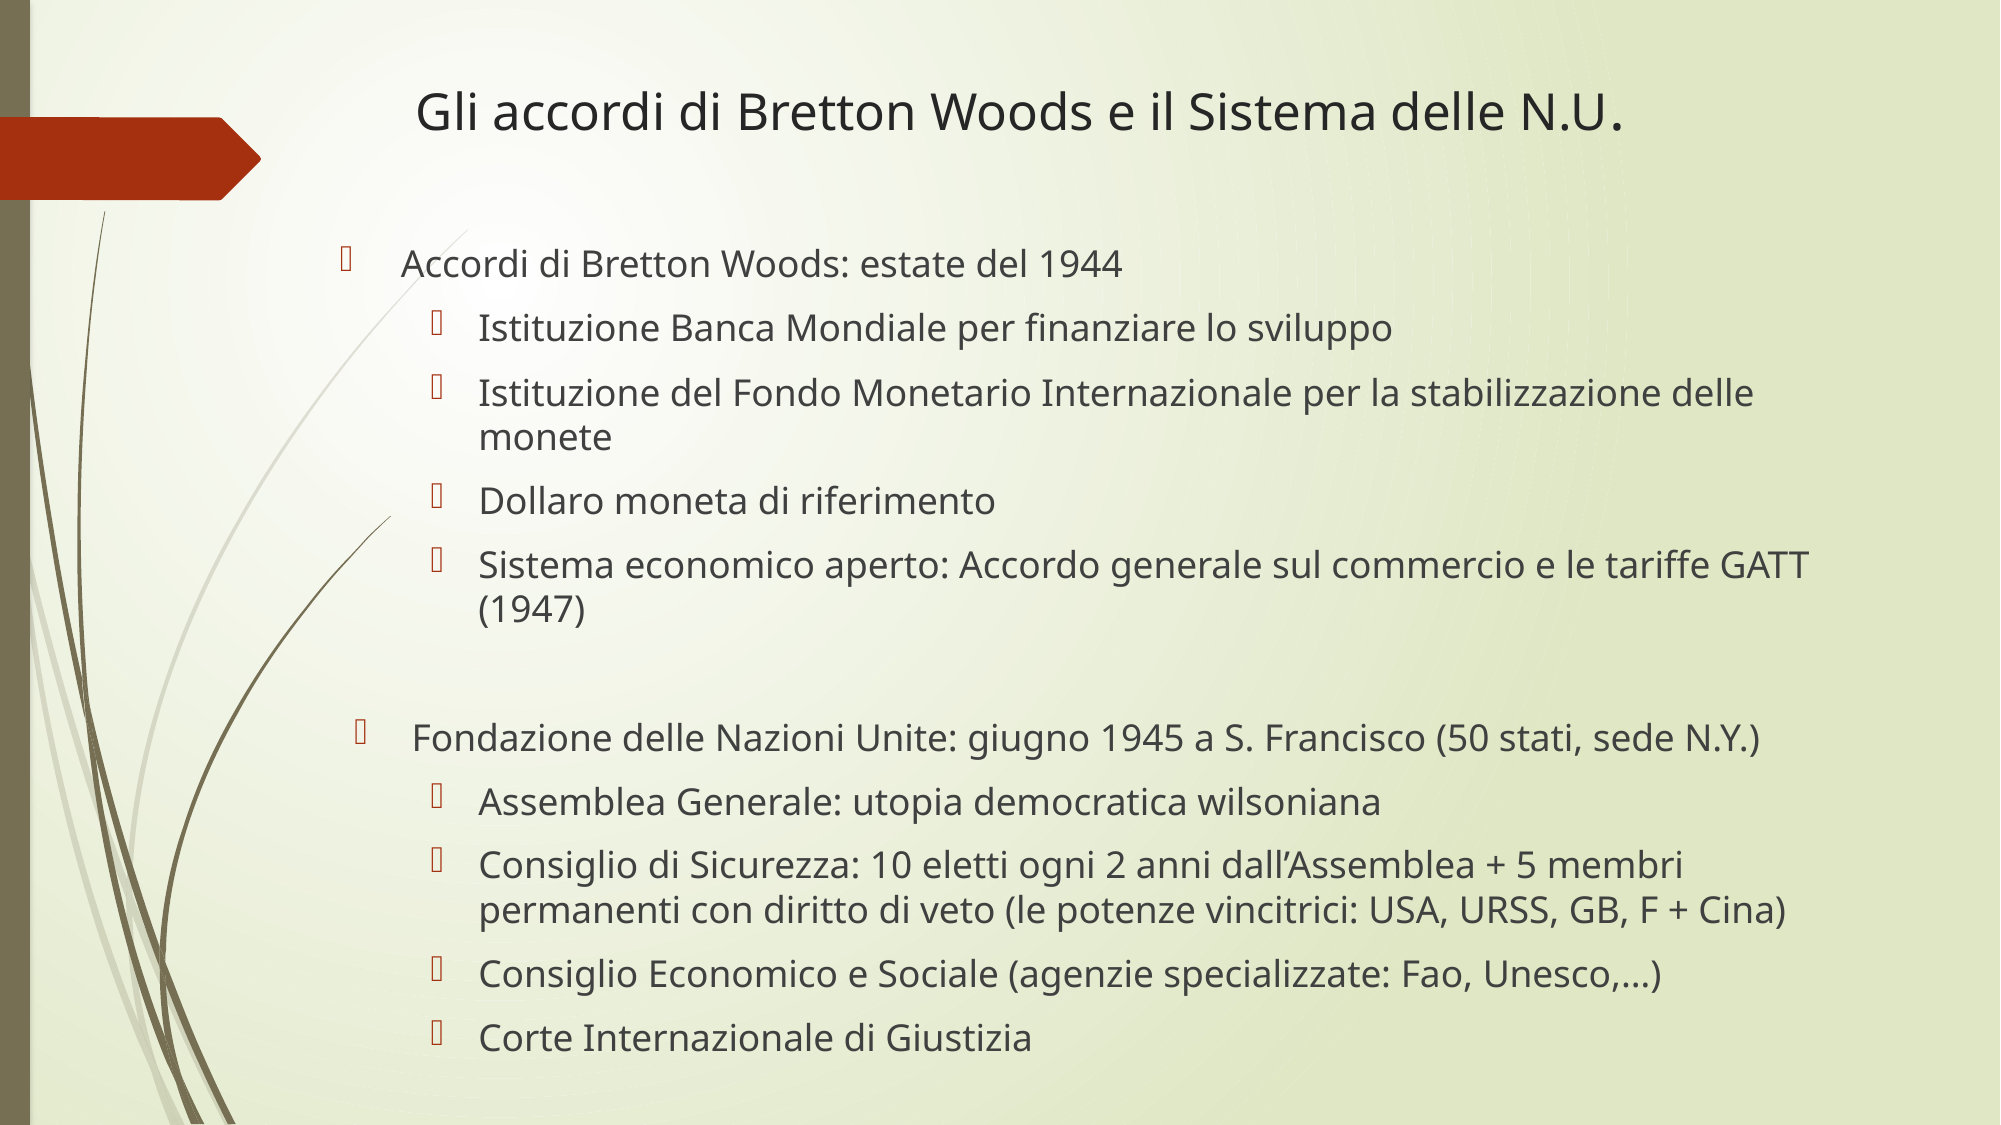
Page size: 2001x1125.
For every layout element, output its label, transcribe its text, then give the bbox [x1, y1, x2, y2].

list Accordi di Bretton Woods: estate del 1944 Istituzione Banca Mondiale per finanziare lo sviluppo Istituzione del Fondo Monetario Internazionale per la stabilizzazione delle monete Dollaro moneta di riferimento Sistema economico aperto: Accordo generale sul commercio e le tariffe GATT (1947) Fondazione delle Nazioni Unite: giugno 1945 a S. Francisco (50 stati, sede N.Y.) Assemblea Generale: utopia democratica wilsoniana Consiglio di Sicurezza: 10 eletti ogni 2 anni dall’Assemblea + 5 membri permanenti con diritto di veto (le potenze vincitrici: USA, URSS, GB, F + Cina) Consiglio Economico e Sociale (agenzie specializzate: Fao, Unesco,…) Corte Internazionale di Giustizia [324, 233, 1845, 1083]
title Gli accordi di Bretton Woods e il Sistema delle N.U. [268, 63, 1774, 152]
